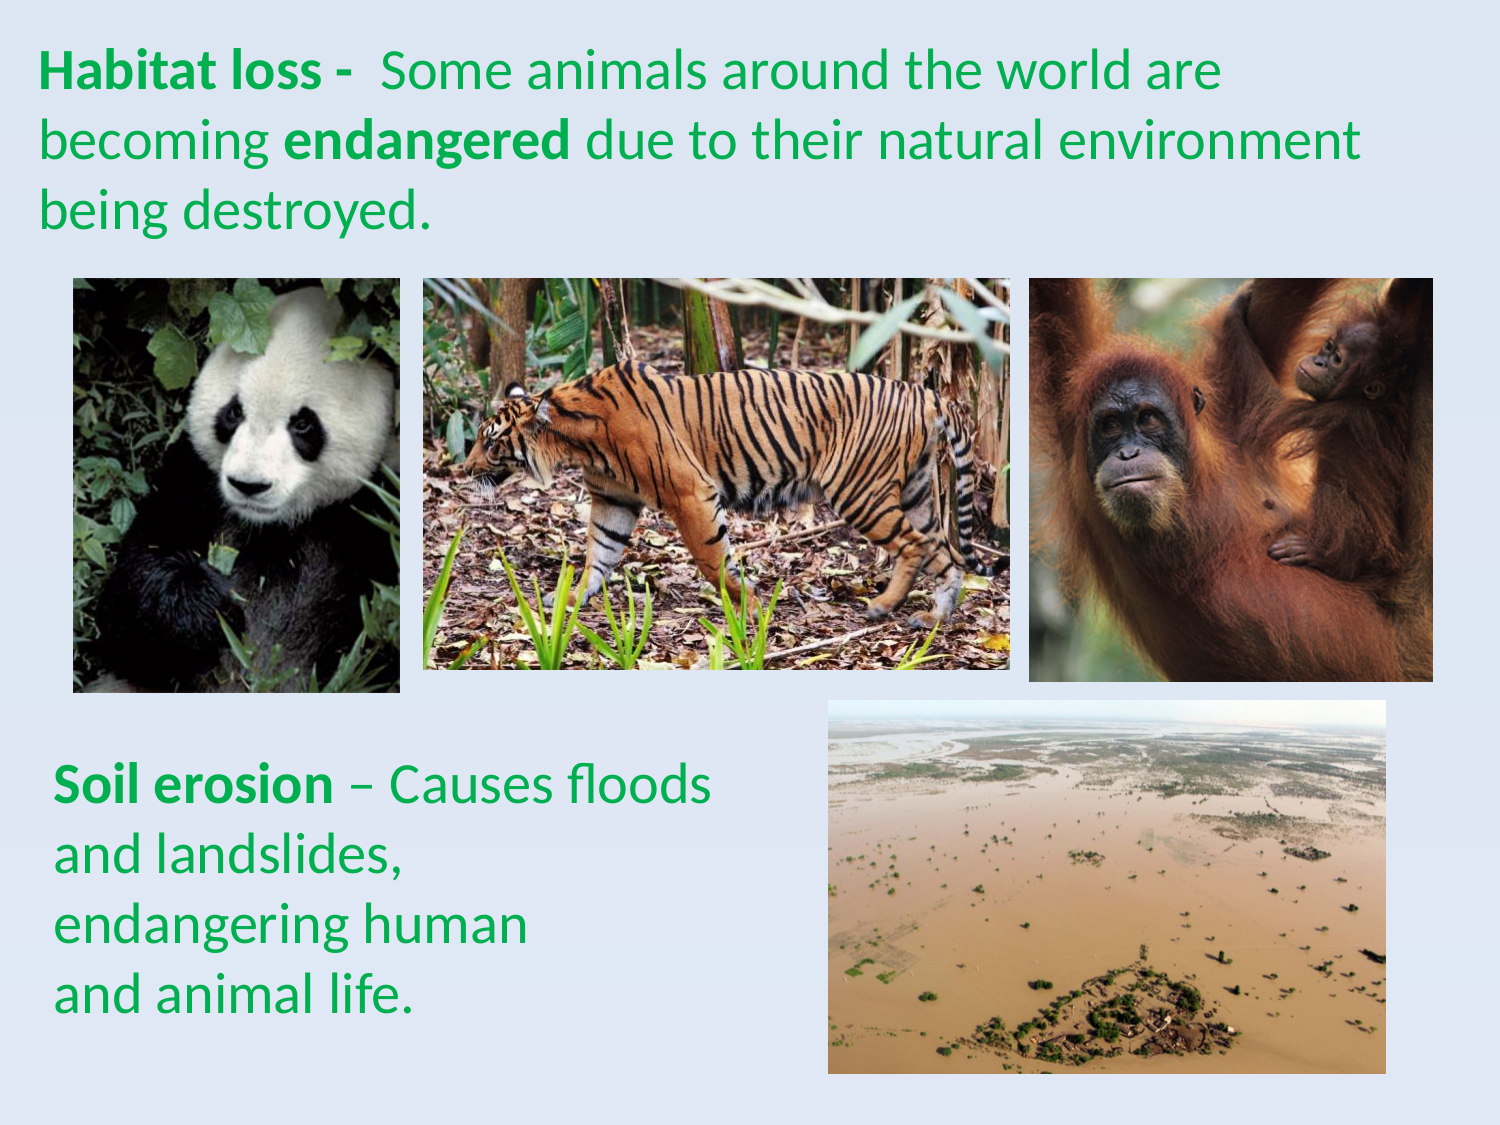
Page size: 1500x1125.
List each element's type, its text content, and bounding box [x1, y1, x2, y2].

picture [827, 700, 1387, 1074]
picture [72, 278, 401, 693]
picture [422, 278, 1010, 670]
text_box Habitat loss - Some animals around the world are becoming endangered due to their natural environment being destroyed. [23, 0, 1425, 249]
text_box Soil erosion – Causes floods and landslides, endangering human and animal life. [38, 738, 742, 1033]
picture [1029, 278, 1433, 682]
